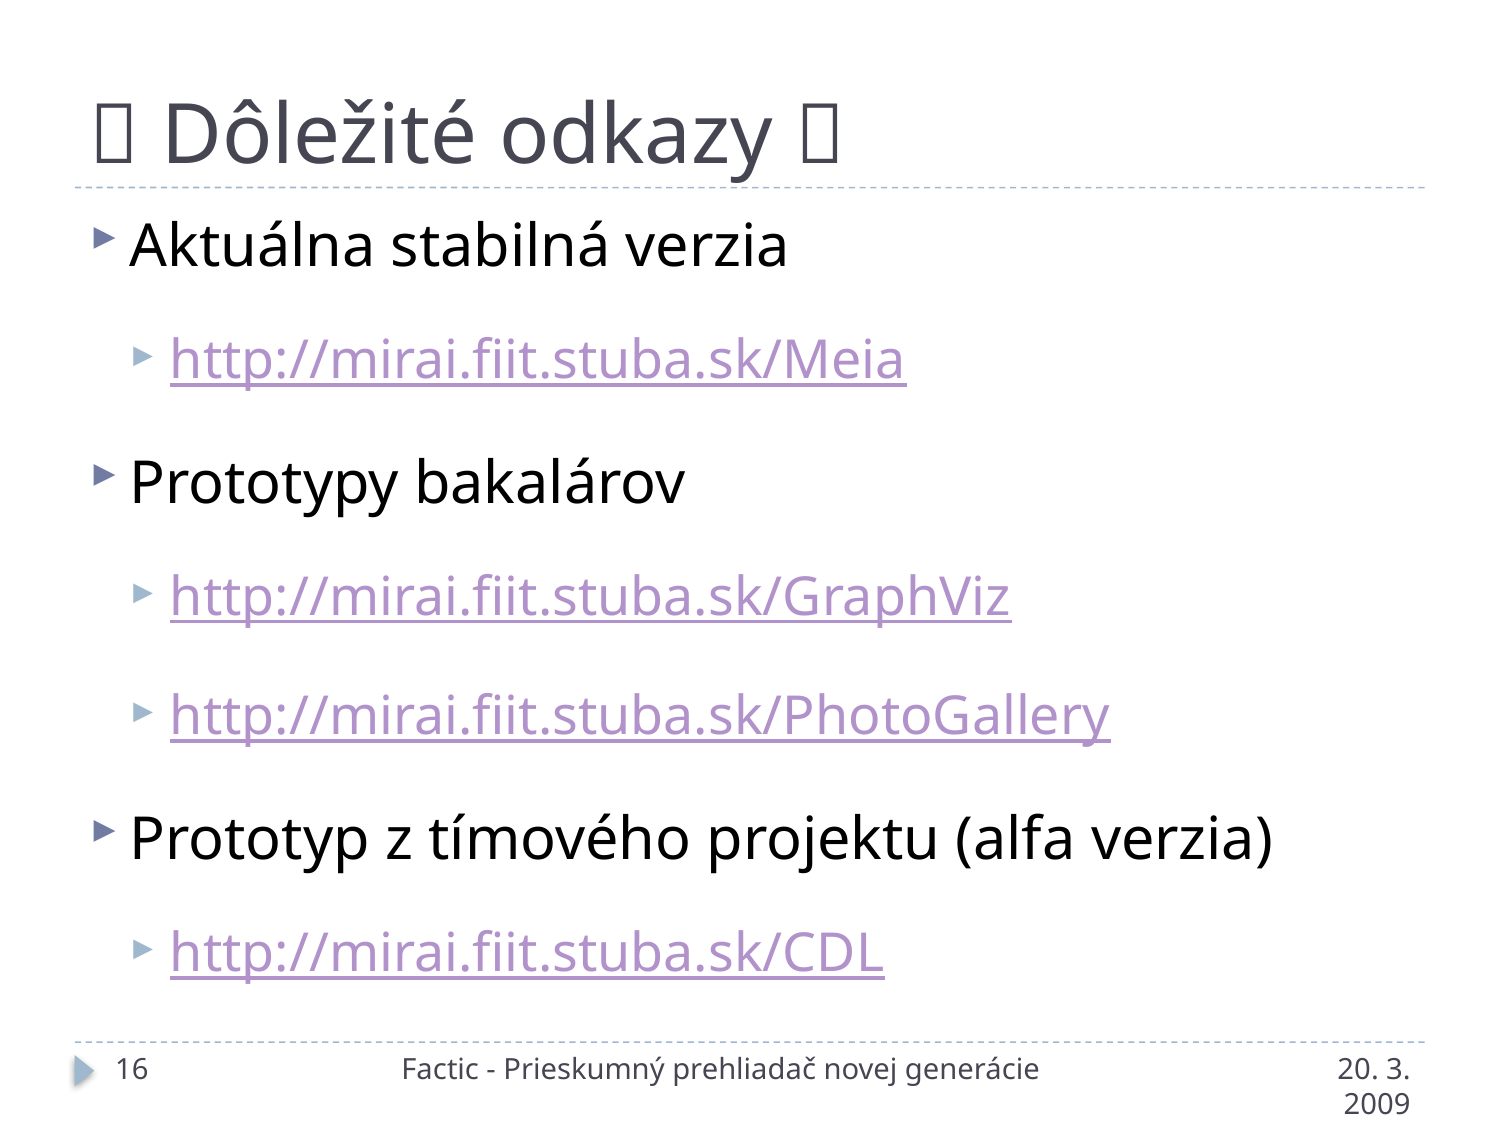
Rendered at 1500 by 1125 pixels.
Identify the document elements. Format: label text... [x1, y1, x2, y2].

slide_number 16 [100, 1042, 188, 1103]
list Aktuálna stabilná verzia http://mirai.fiit.stuba.sk/Meia Prototypy bakalárov http://mirai.fiit.stuba.sk/GraphViz http://mirai.fiit.stuba.sk/PhotoGallery Prototyp z tímového projektu (alfa verzia) http://mirai.fiit.stuba.sk/CDL [75, 200, 1425, 1010]
footer Factic - Prieskumný prehliadač novej generácie [222, 1042, 1219, 1103]
title  Dôležité odkazy  [75, 24, 1425, 188]
slide_number 20. 3. 2009 [1253, 1042, 1426, 1103]
